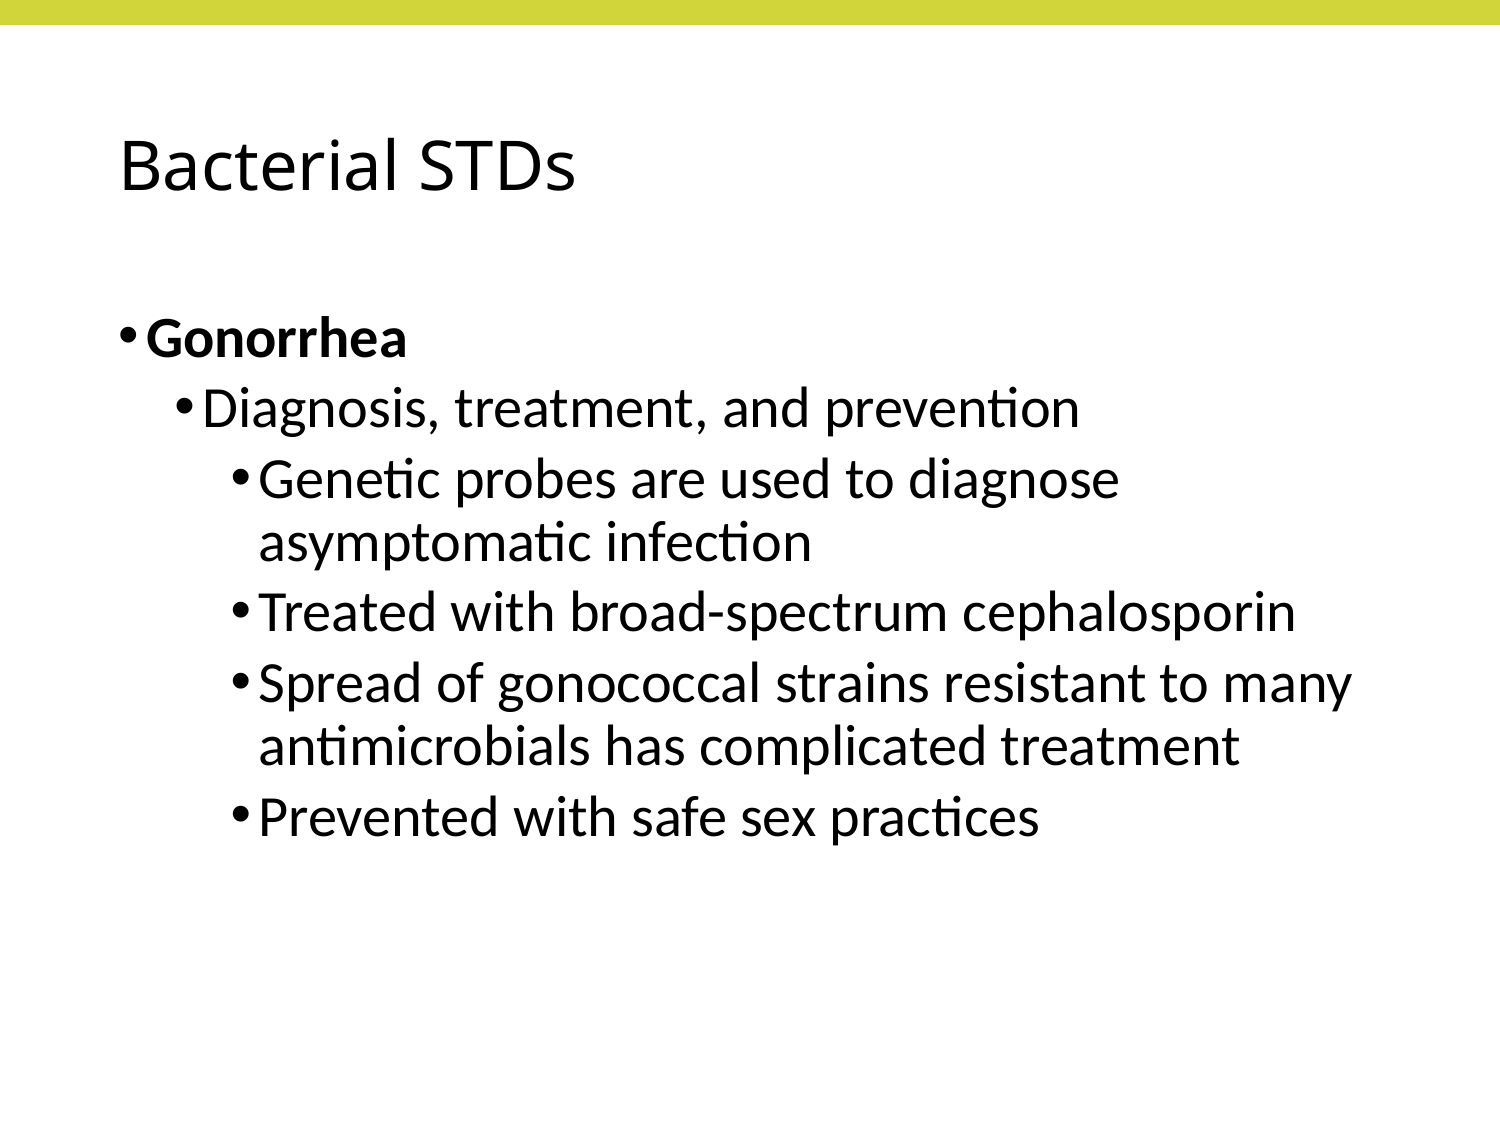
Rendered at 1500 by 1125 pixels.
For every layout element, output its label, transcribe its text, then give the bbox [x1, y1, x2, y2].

title Bacterial STDs [103, 59, 1397, 278]
list Gonorrhea Diagnosis, treatment, and prevention Genetic probes are used to diagnose asymptomatic infection Treated with broad-spectrum cephalosporin Spread of gonococcal strains resistant to many antimicrobials has complicated treatment Prevented with safe sex practices [103, 299, 1397, 1014]
